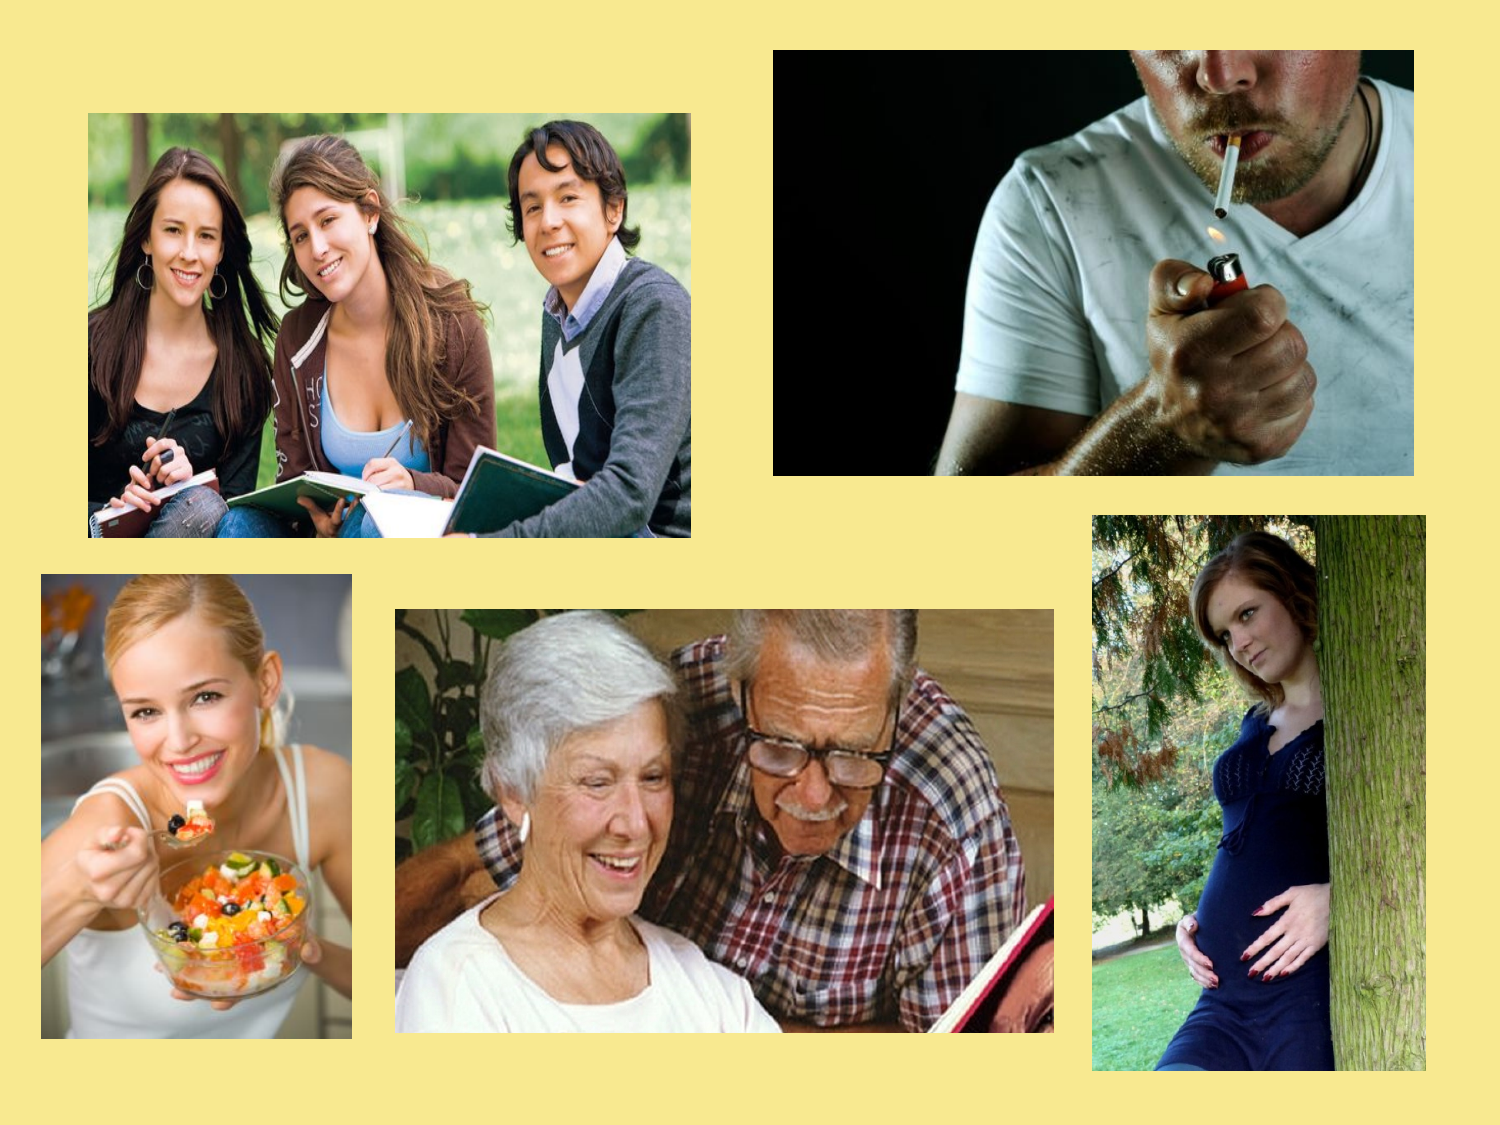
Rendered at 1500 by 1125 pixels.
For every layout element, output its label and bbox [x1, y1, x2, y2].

picture [1092, 514, 1427, 1072]
picture [88, 113, 692, 538]
picture [41, 573, 352, 1039]
picture [395, 609, 1054, 1033]
picture [773, 50, 1415, 476]
